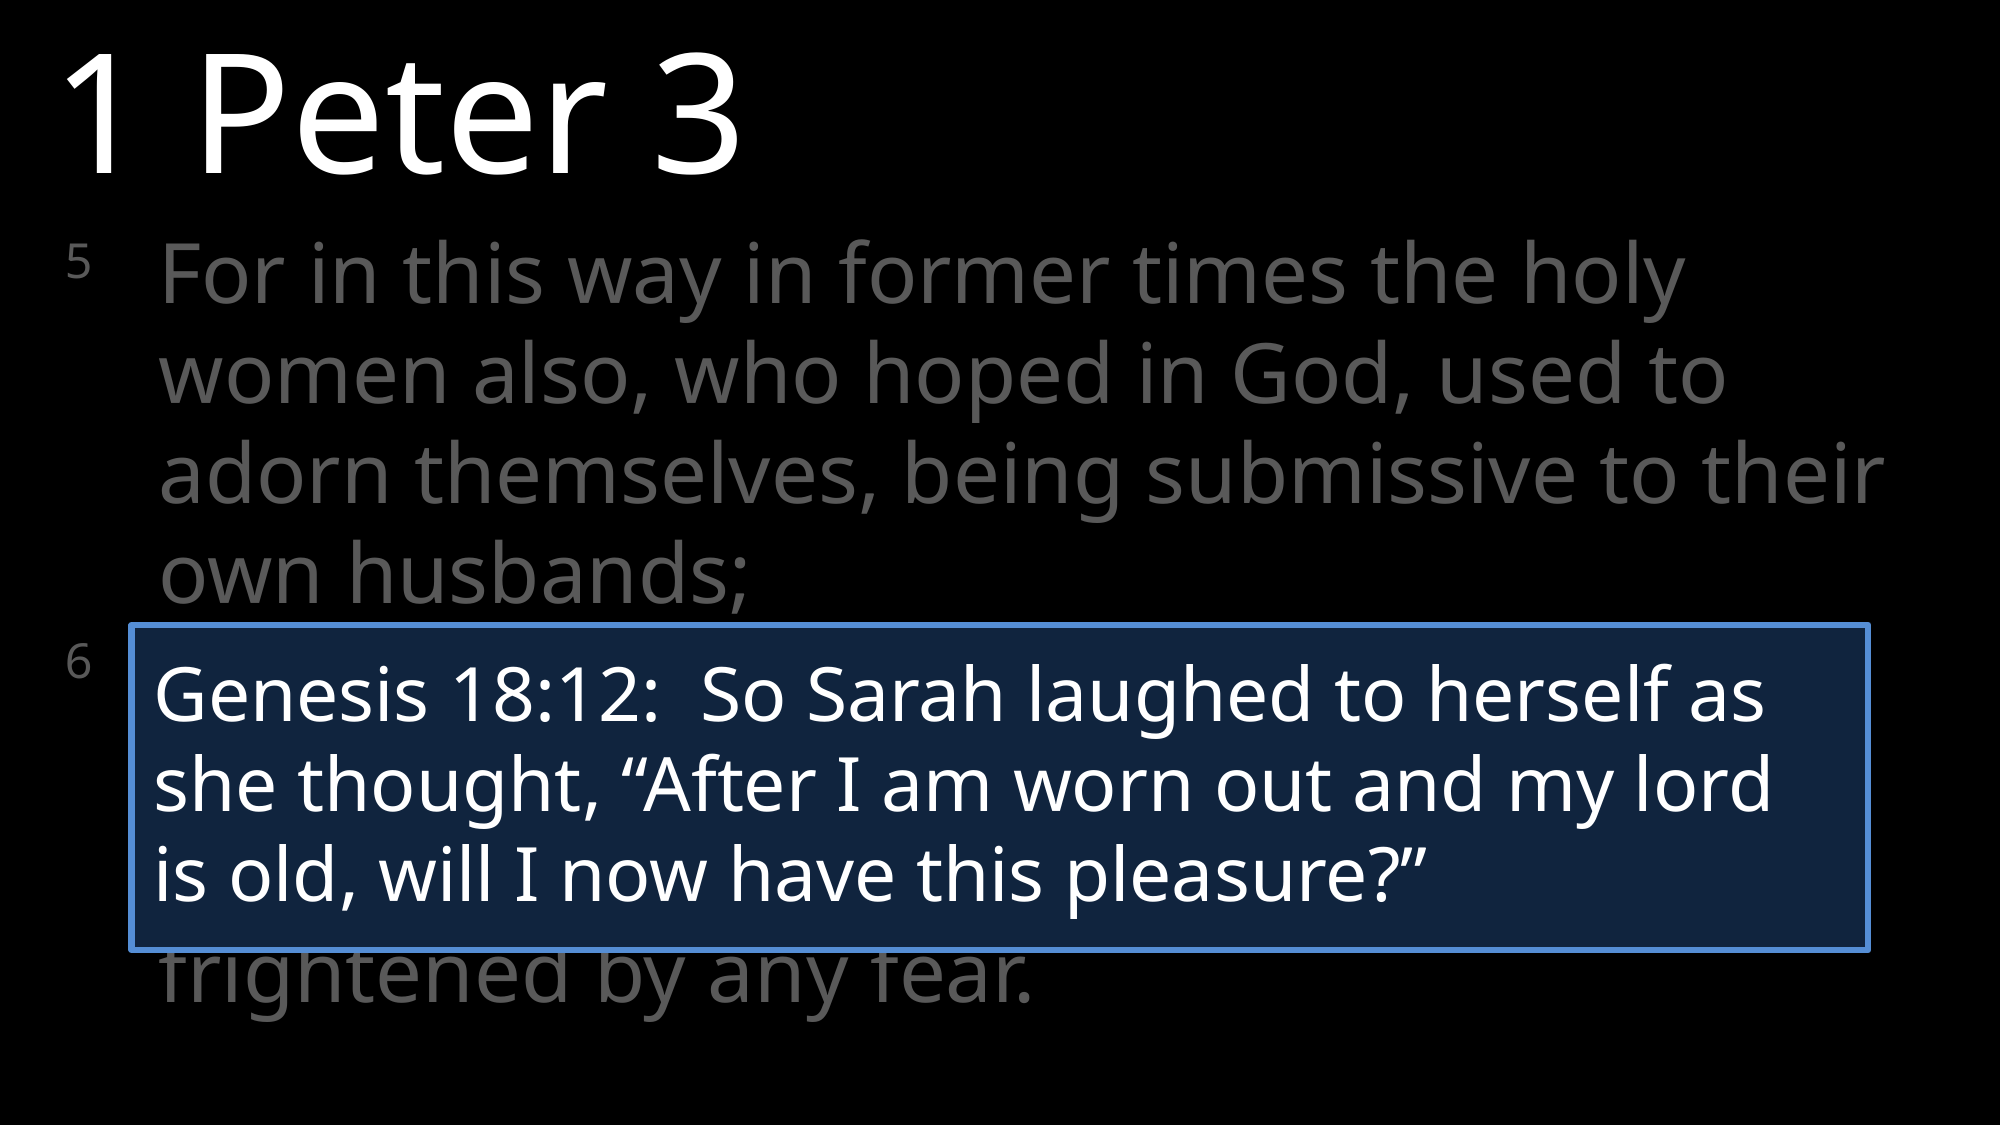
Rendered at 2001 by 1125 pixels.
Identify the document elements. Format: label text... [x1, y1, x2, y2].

text_box [131, 624, 1869, 950]
text_box Genesis 18:12: So Sarah laughed to herself as she thought, “After I am worn out and my lord is old, will I now have this pleasure?” [138, 638, 1865, 924]
text_box 5 For in this way in former times the holy women also, who hoped in God, used to adorn themselves, being submissive to their own husbands; 6 just as Sarah obeyed Abraham, calling him lord, and you have become her children if you do what is right without being frightened by any fear. [49, 212, 1913, 1027]
text_box 1 Peter 3 [37, 0, 1838, 215]
